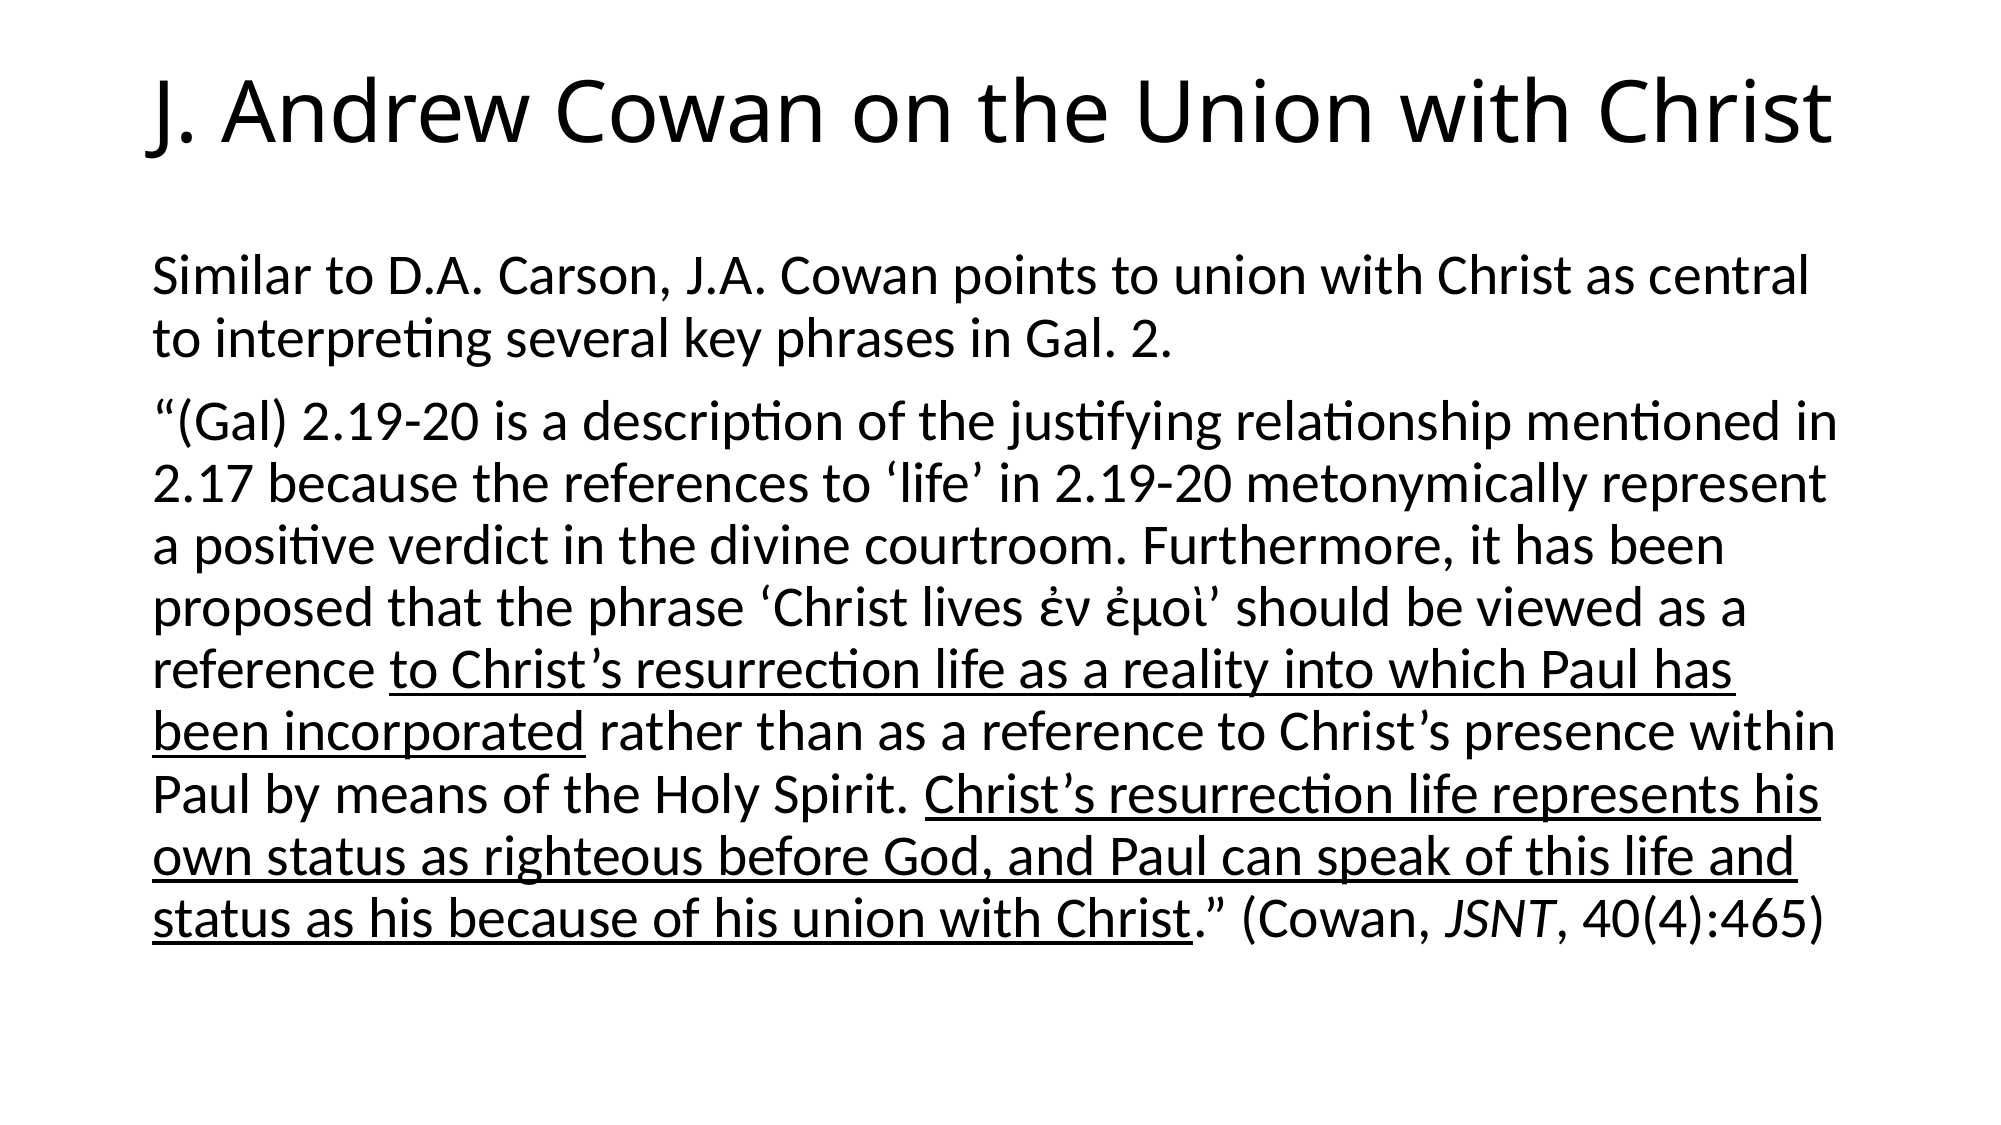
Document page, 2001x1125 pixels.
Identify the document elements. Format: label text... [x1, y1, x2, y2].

list Similar to D.A. Carson, J.A. Cowan points to union with Christ as central to interpreting several key phrases in Gal. 2. “(Gal) 2.19-20 is a description of the justifying relationship mentioned in 2.17 because the references to ‘life’ in 2.19-20 metonymically represent a positive verdict in the divine courtroom. Furthermore, it has been proposed that the phrase ‘Christ lives ἐν ἐμοὶ’ should be viewed as a reference to Christ’s resurrection life as a reality into which Paul has been incorporated rather than as a reference to Christ’s presence within Paul by means of the Holy Spirit. Christ’s resurrection life represents his own status as righteous before God, and Paul can speak of this life and status as his because of his union with Christ.” (Cowan, JSNT, 40(4):465) [137, 237, 1863, 1014]
title J. Andrew Cowan on the Union with Christ [137, 59, 1863, 170]
